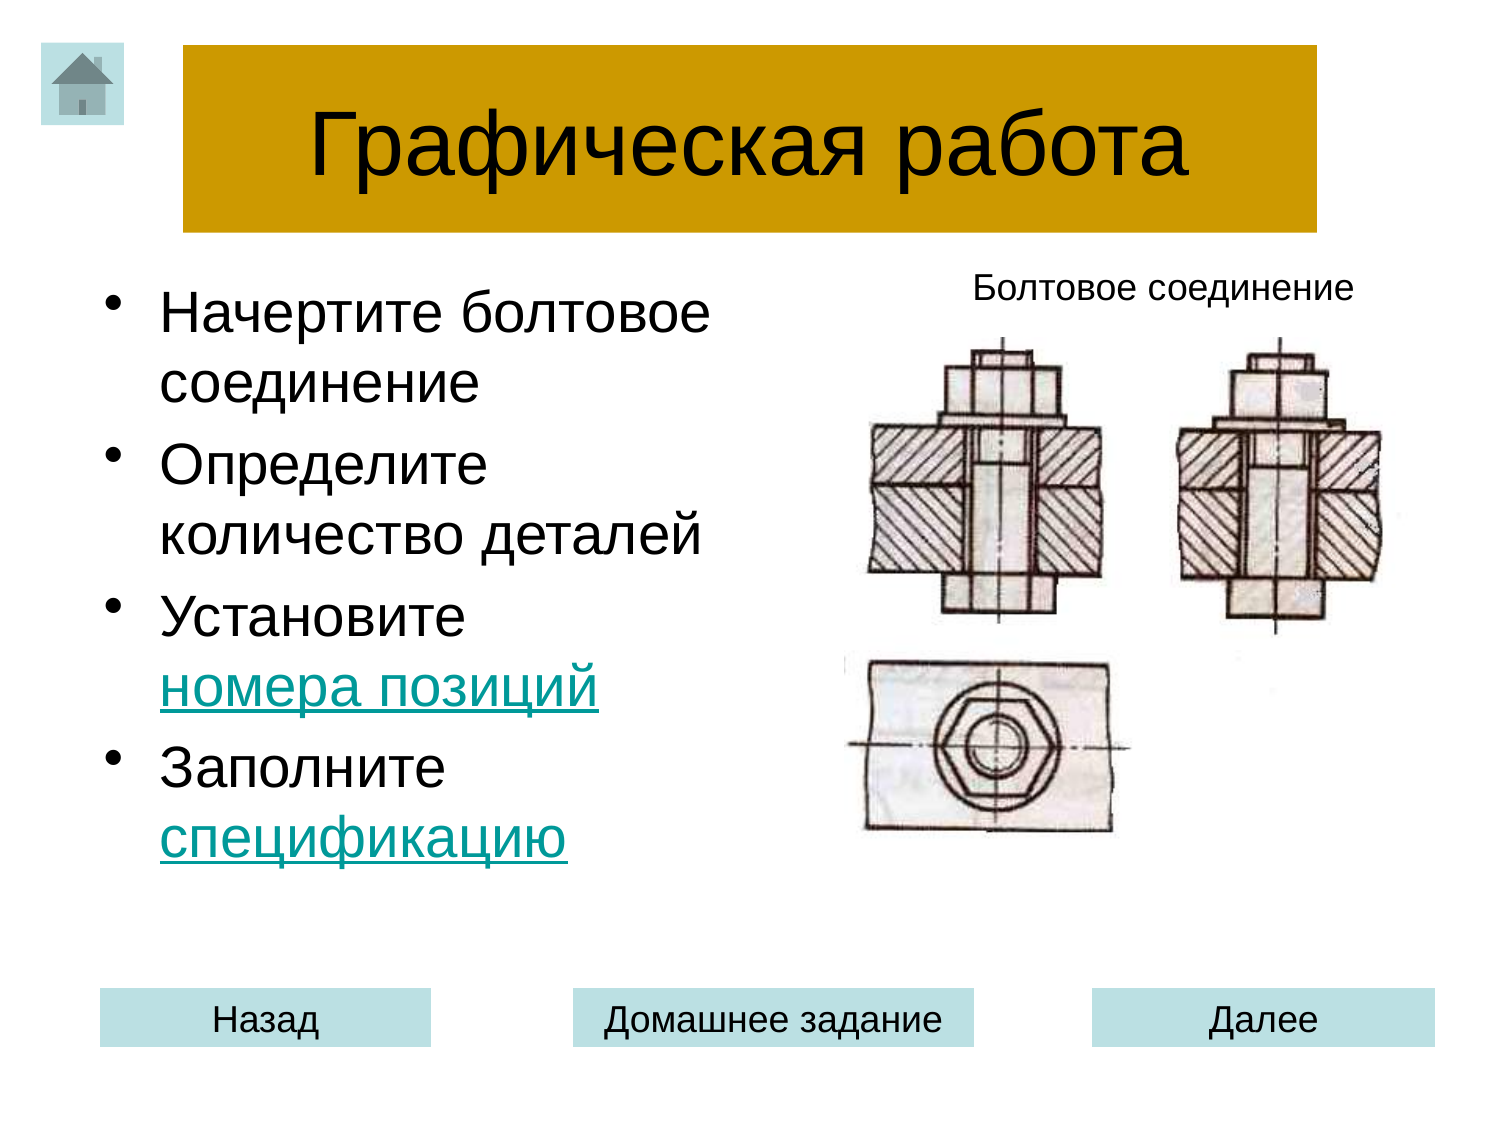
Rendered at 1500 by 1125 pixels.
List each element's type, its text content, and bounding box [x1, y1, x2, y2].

text_box Далее [1092, 987, 1436, 1047]
list Начертите болтовое соединение Определите количество деталей Установите номера позиций Заполните спецификацию [88, 266, 798, 1010]
text_box Домашнее задание [572, 987, 975, 1047]
picture [844, 337, 1414, 856]
text_box [41, 42, 124, 126]
title Графическая работа [182, 44, 1318, 233]
text_box Назад [100, 987, 431, 1047]
text_box Болтовое соединение [868, 255, 1459, 316]
